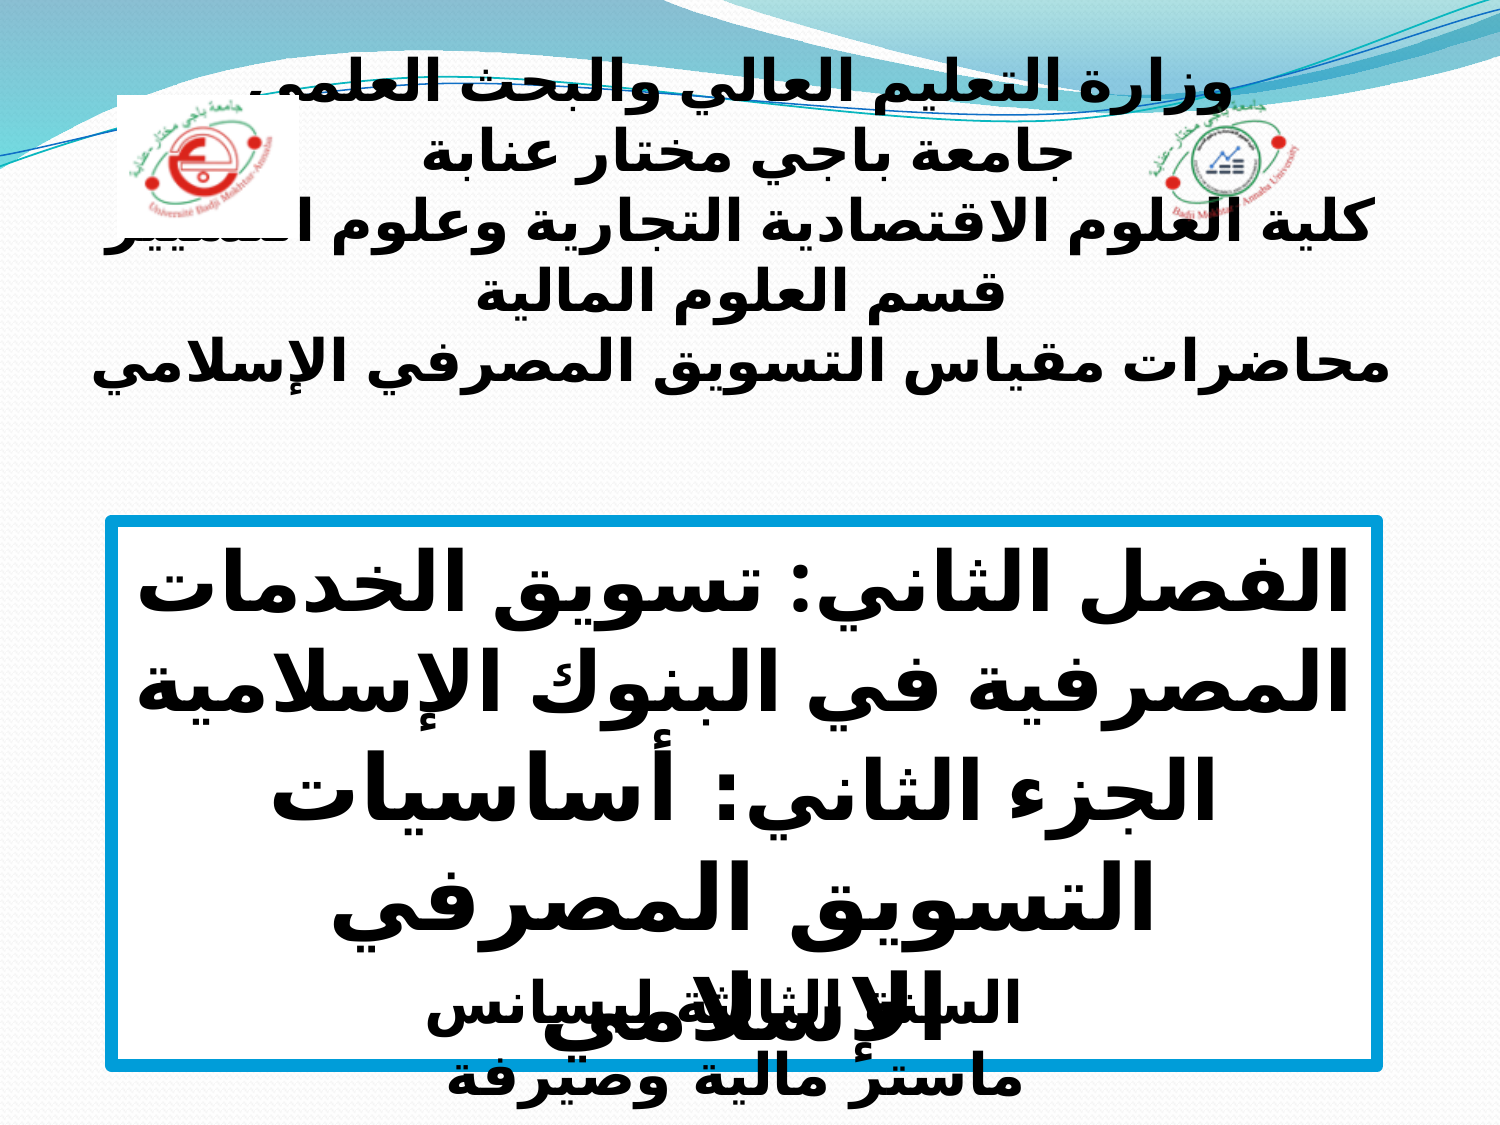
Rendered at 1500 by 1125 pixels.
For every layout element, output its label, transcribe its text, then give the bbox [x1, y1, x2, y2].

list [249, 669, 1251, 686]
picture [116, 95, 299, 239]
text_box السنة الثالثة ليسانس ماستر مالية وصيرفة إسلامية [325, 949, 1147, 1125]
picture [1146, 80, 1306, 243]
text_box الفصل الثاني: تسويق الخدمات المصرفية في البنوك الإسلامية الجزء الثاني: أساسيات التسويق المصرفي الإسلامي [110, 519, 1379, 1068]
title وزارة التعليم العالي والبحث العلمي جامعة باجي مختار عنابة كلية العلوم الاقتصادية التجارية وعلوم التسيير قسم العلوم المالية محاضرات مقياس التسويق المصرفي الإسلامي [41, 35, 1442, 453]
text_box [117, 175, 1348, 341]
